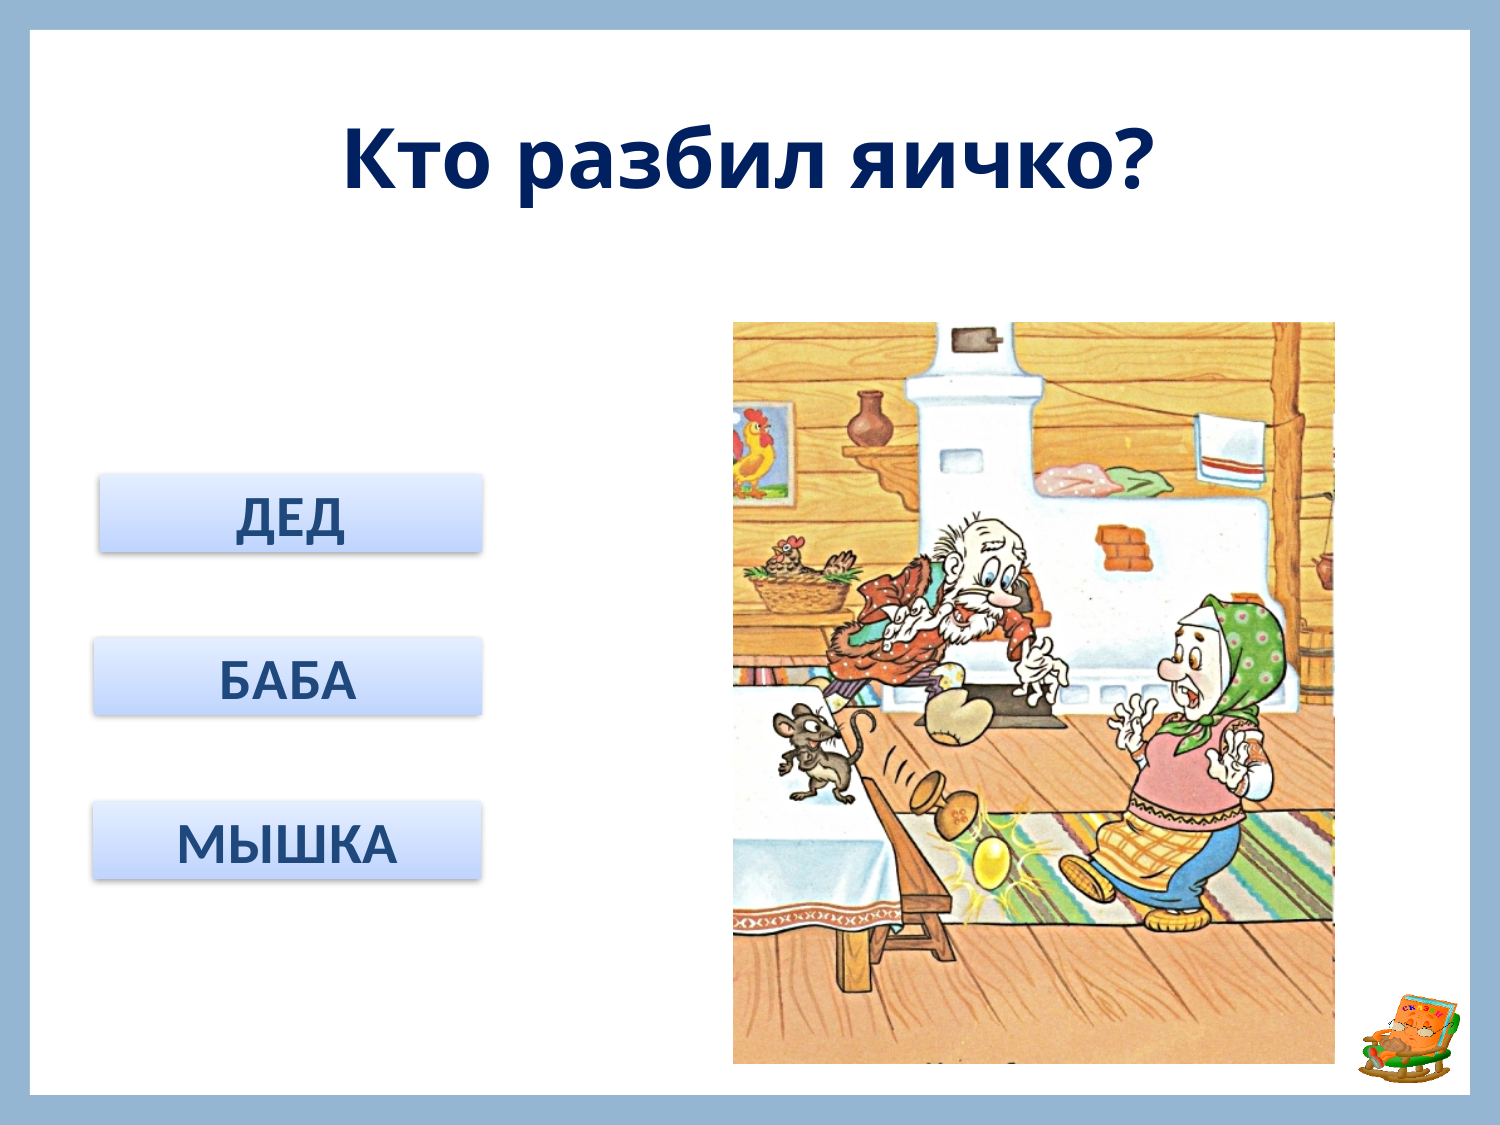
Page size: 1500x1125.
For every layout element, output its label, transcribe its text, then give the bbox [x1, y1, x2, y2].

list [733, 322, 1335, 1065]
picture [1358, 991, 1462, 1085]
title Кто разбил яичко? [140, 99, 1356, 323]
text_box ДЕД [99, 474, 483, 552]
text_box МЫШКА [93, 801, 482, 879]
text_box БАБА [94, 638, 483, 715]
